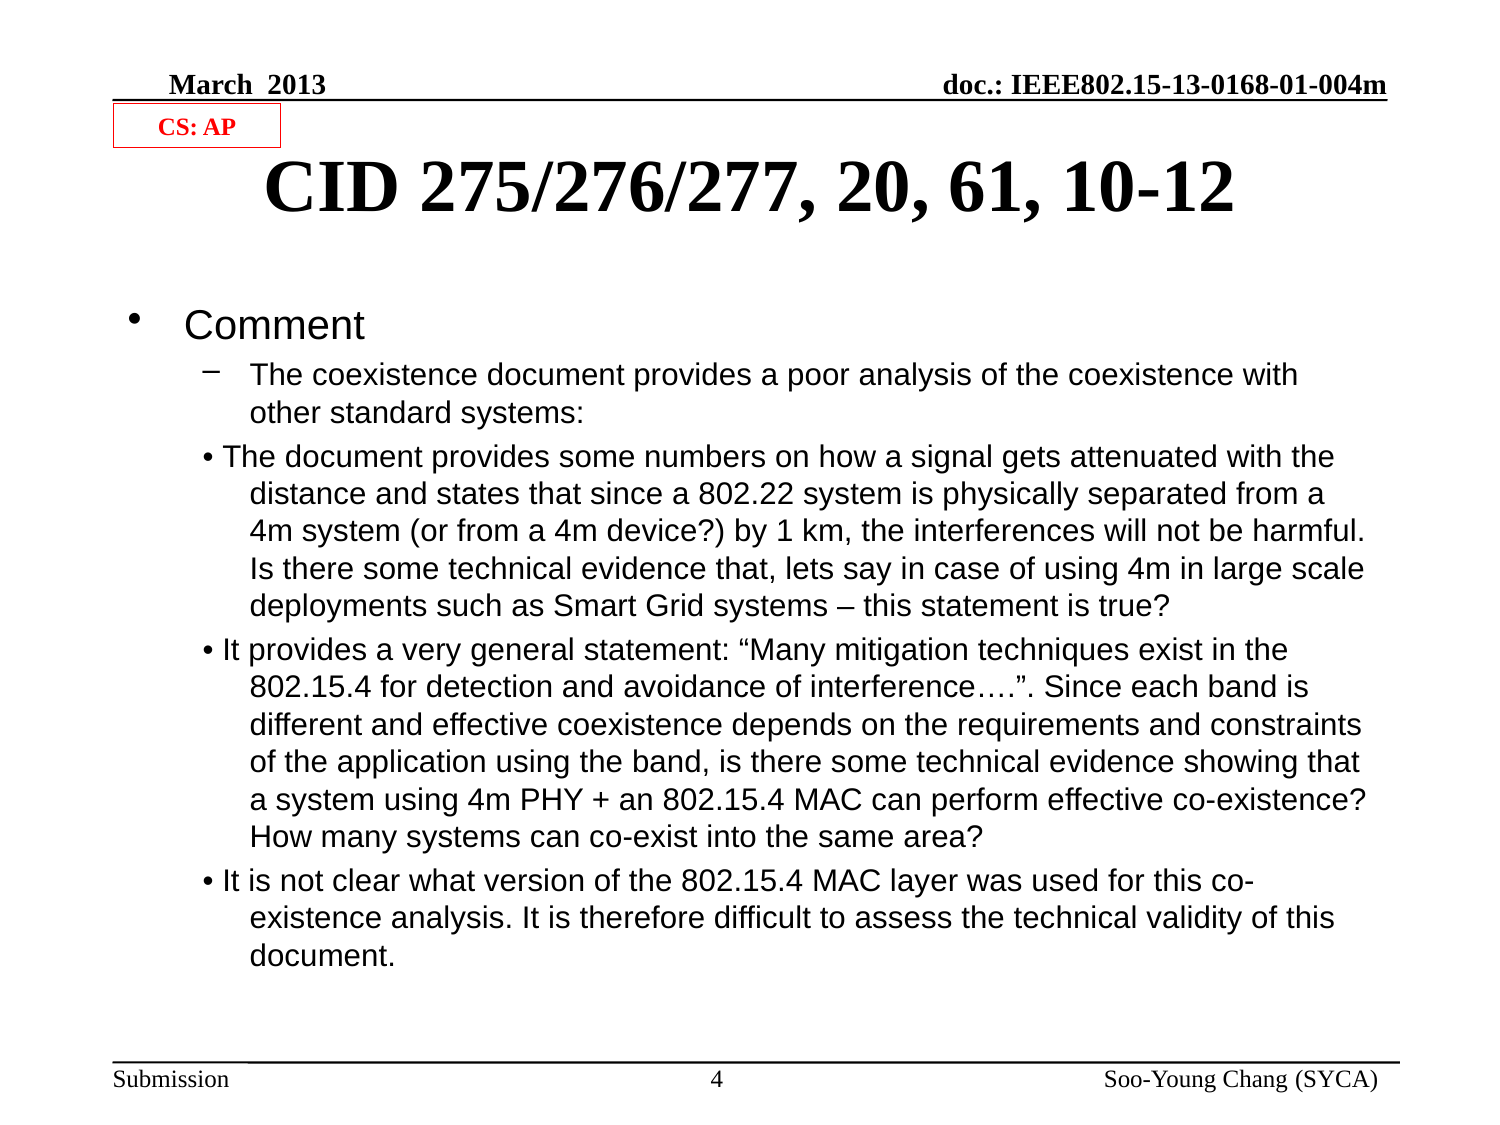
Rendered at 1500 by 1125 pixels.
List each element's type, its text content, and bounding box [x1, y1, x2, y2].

title CID 275/276/277, 20, 61, 10-12 [112, 125, 1388, 268]
text_box CS: AP [113, 103, 281, 148]
list Comment The coexistence document provides a poor analysis of the coexistence with other standard systems: • The document provides some numbers on how a signal gets attenuated with the distance and states that since a 802.22 system is physically separated from a 4m system (or from a 4m device?) by 1 km, the interferences will not be harmful. Is there some technical evidence that, lets say in case of using 4m in large scale deployments such as Smart Grid systems – this statement is true? • It provides a very general statement: “Many mitigation techniques exist in the 802.15.4 for detection and avoidance of interference….”. Since each band is different and effective coexistence depends on the requirements and constraints of the application using the band, is there some technical evidence showing that a system using 4m PHY + an 802.15.4 MAC can perform effective co-existence? How many systems can co-exist into the same area? • It is not clear what version of the 802.15.4 MAC layer was used for this co-existence analysis. It is therefore difficult to assess the technical validity of this document. [112, 290, 1388, 1001]
